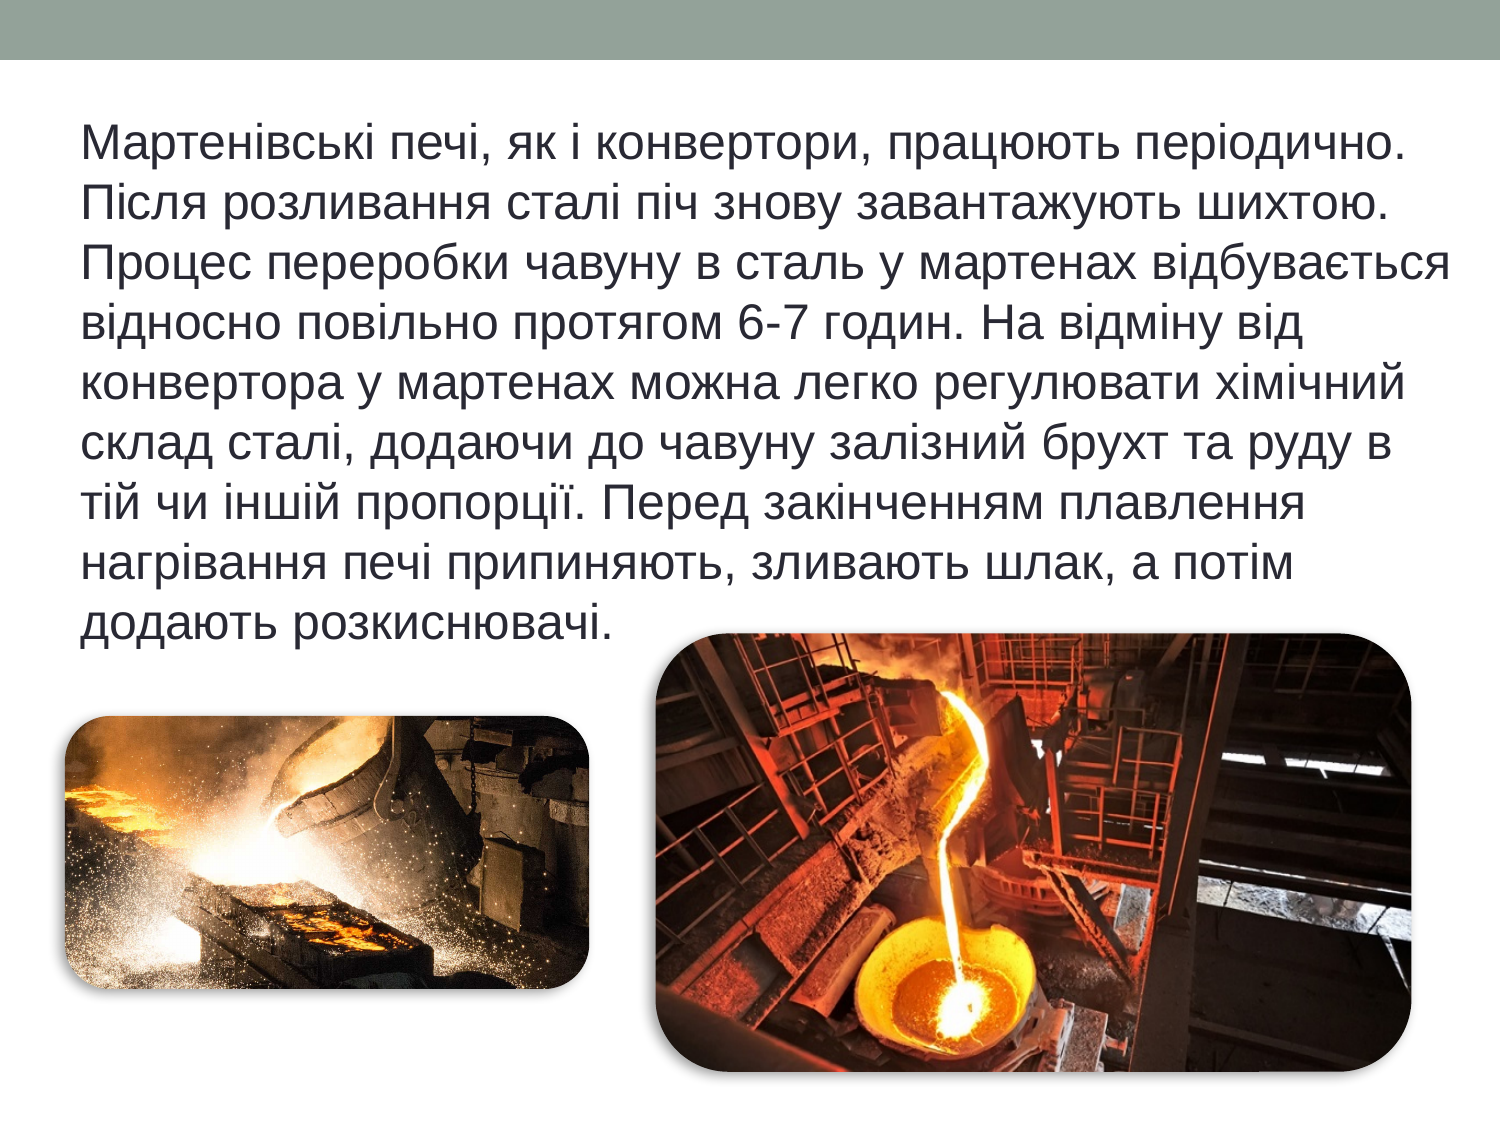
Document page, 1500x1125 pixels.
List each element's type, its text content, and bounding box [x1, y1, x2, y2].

list Мартенівські печі, як і конвертори, працюють періодично. Після розливання сталі піч знову завантажують шихтою. Процес переробки чавуну в сталь у мартенах відбувається відносно повільно протягом 6-7 годин. На відміну від конвертора у мартенах можна легко регулювати хімічний склад сталі, додаючи до чавуну залізний брухт та руду в тій чи іншій пропорції. Перед закінченням плавлення нагрівання печі припиняють, зливають шлак, а потім додають розкиснювачі. [64, 101, 1483, 941]
picture [655, 633, 1412, 1072]
picture [64, 715, 590, 990]
